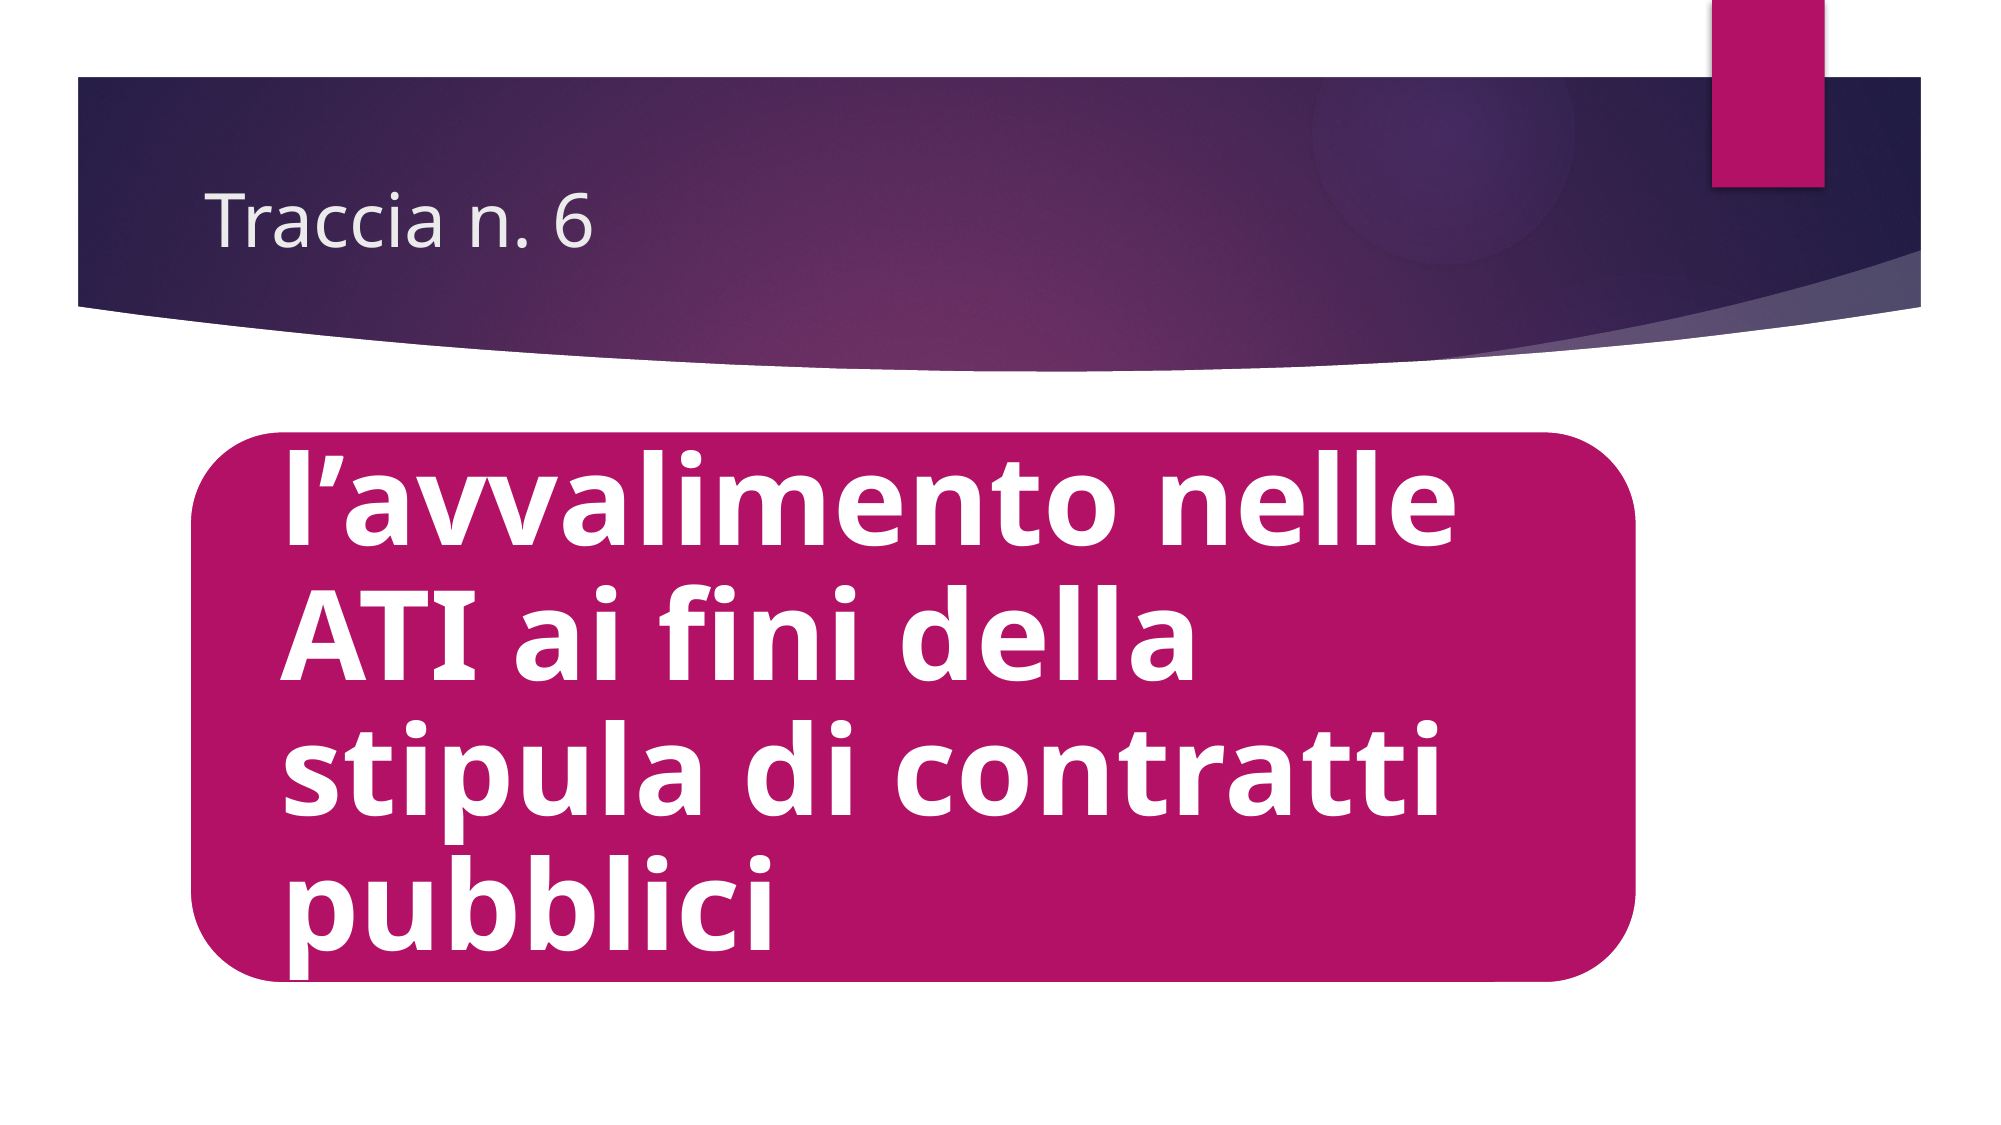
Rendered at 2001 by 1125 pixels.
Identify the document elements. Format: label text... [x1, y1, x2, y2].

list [189, 426, 1638, 988]
title Traccia n. 6 [189, 159, 1627, 276]
